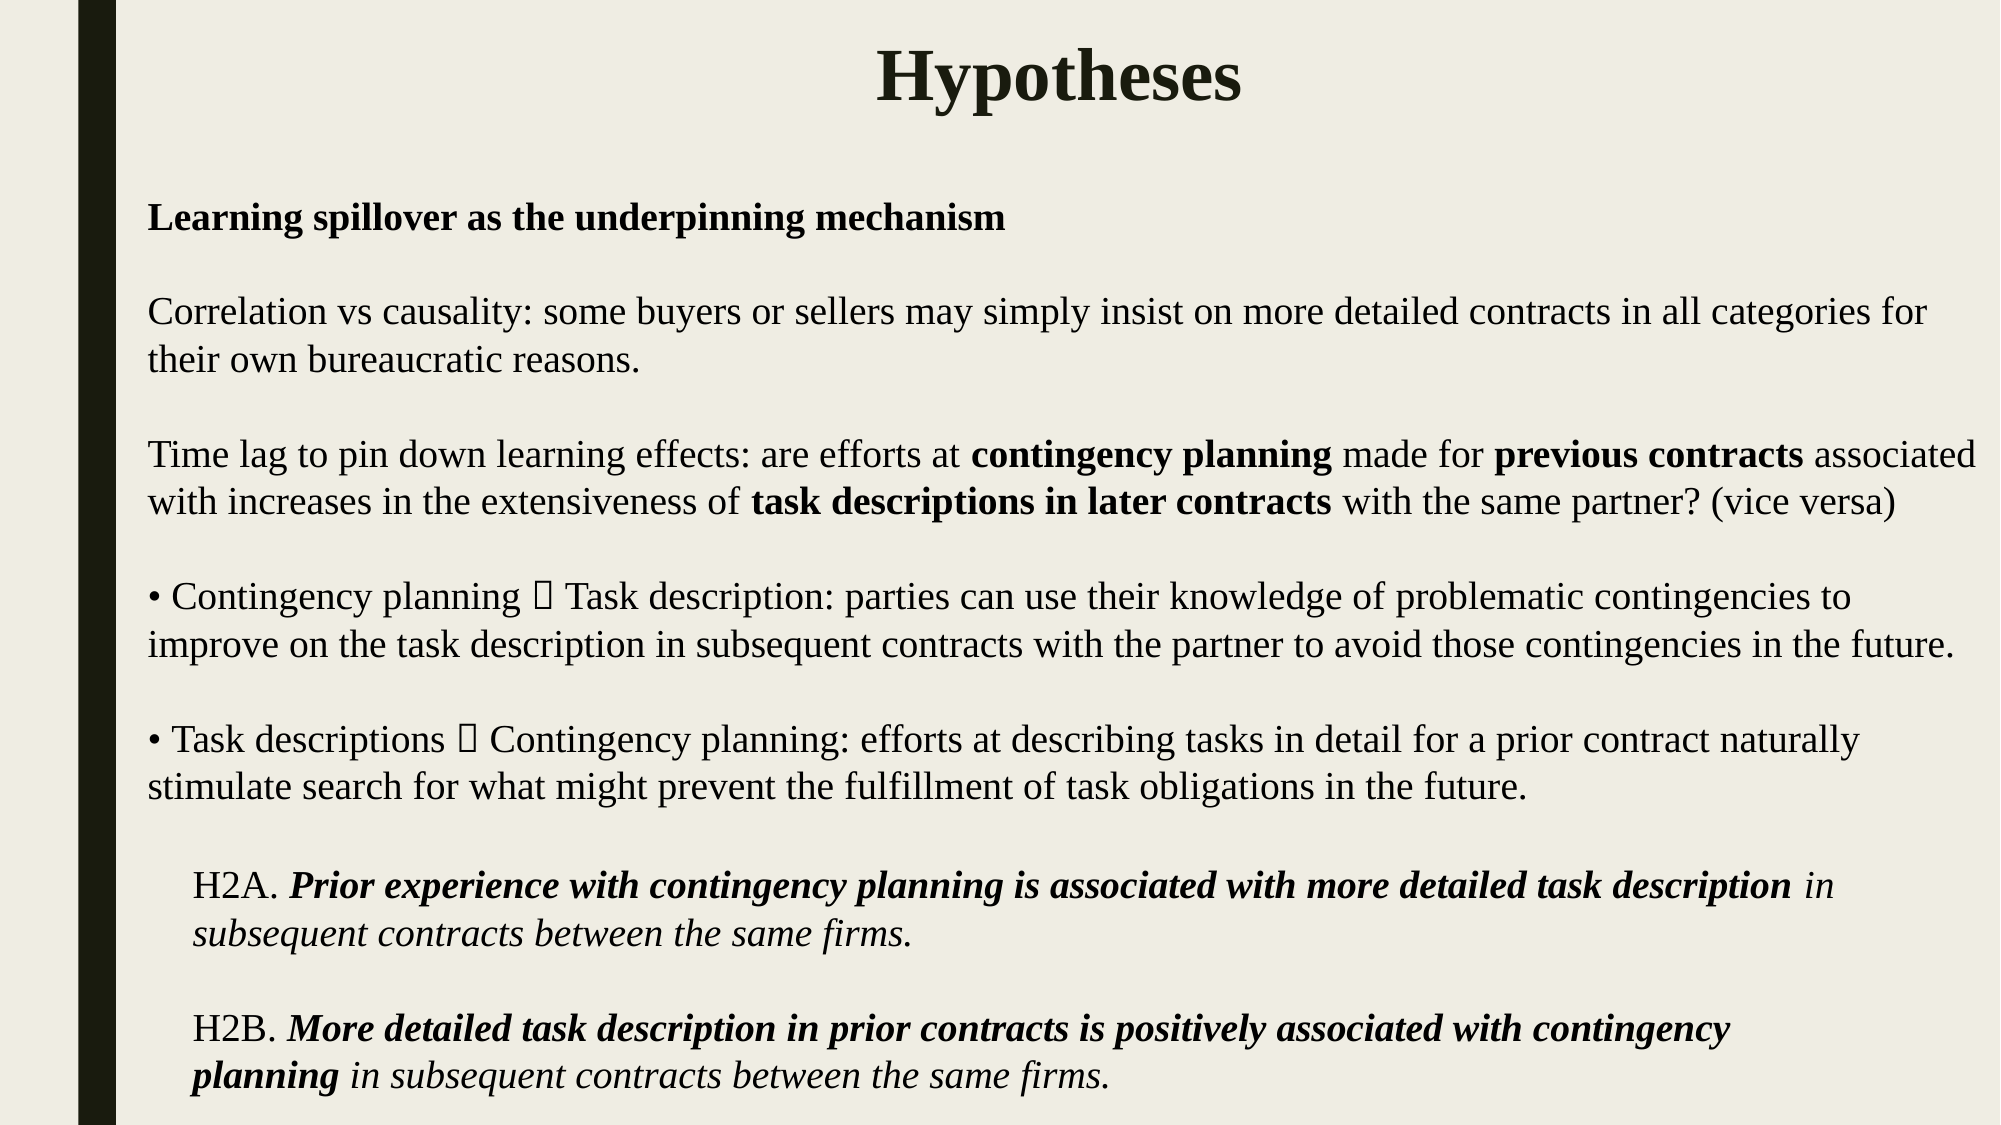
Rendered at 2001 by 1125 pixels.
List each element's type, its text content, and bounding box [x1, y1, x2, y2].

text_box Hypotheses [120, 29, 2000, 152]
text_box H2A. Prior experience with contingency planning is associated with more detailed task description in subsequent contracts between the same firms. H2B. More detailed task description in prior contracts is positively associated with contingency planning in subsequent contracts between the same firms. [177, 851, 1880, 1104]
text_box Learning spillover as the underpinning mechanism Correlation vs causality: some buyers or sellers may simply insist on more detailed contracts in all categories for their own bureaucratic reasons. Time lag to pin down learning effects: are efforts at contingency planning made for previous contracts associated with increases in the extensiveness of task descriptions in later contracts with the same partner? (vice versa) • Contingency planning  Task description: parties can use their knowledge of problematic contingencies to improve on the task description in subsequent contracts with the partner to avoid those contingencies in the future. • Task descriptions  Contingency planning: efforts at describing tasks in detail for a prior contract naturally stimulate search for what might prevent the fulfillment of task obligations in the future. [132, 183, 2000, 815]
